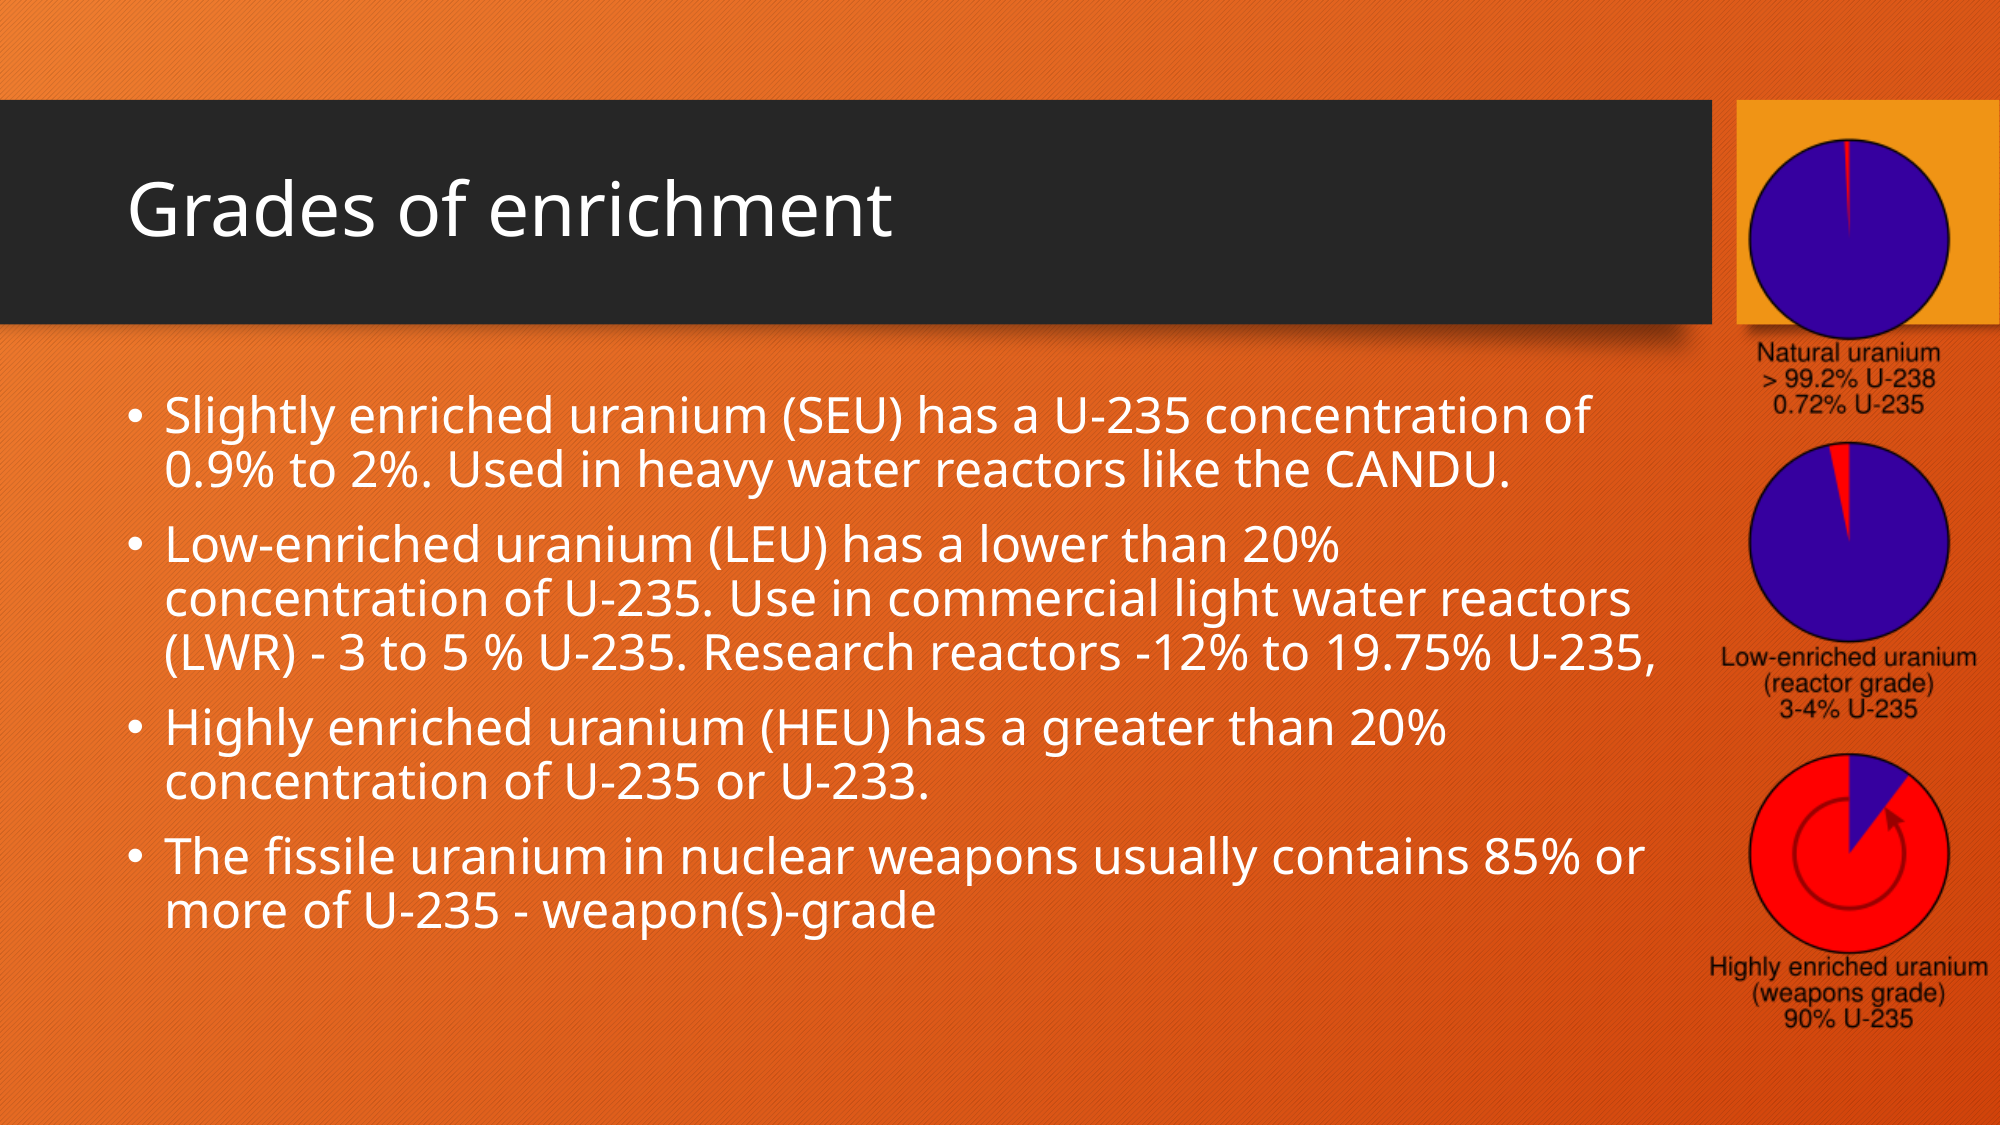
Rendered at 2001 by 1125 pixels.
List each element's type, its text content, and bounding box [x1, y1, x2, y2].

list Slightly enriched uranium (SEU) has a U-235 concentration of 0.9% to 2%. Used in heavy water reactors like the CANDU. Low-enriched uranium (LEU) has a lower than 20% concentration of U-235. Use in commercial light water reactors (LWR) - 3 to 5 % U-235. Research reactors -12% to 19.75% U-235, Highly enriched uranium (HEU) has a greater than 20% concentration of U-235 or U-233. The fissile uranium in nuclear weapons usually contains 85% or more of U-235 - weapon(s)-grade [111, 383, 1689, 974]
picture [0, 115, 2000, 1051]
title Grades of enrichment [111, 123, 1689, 301]
